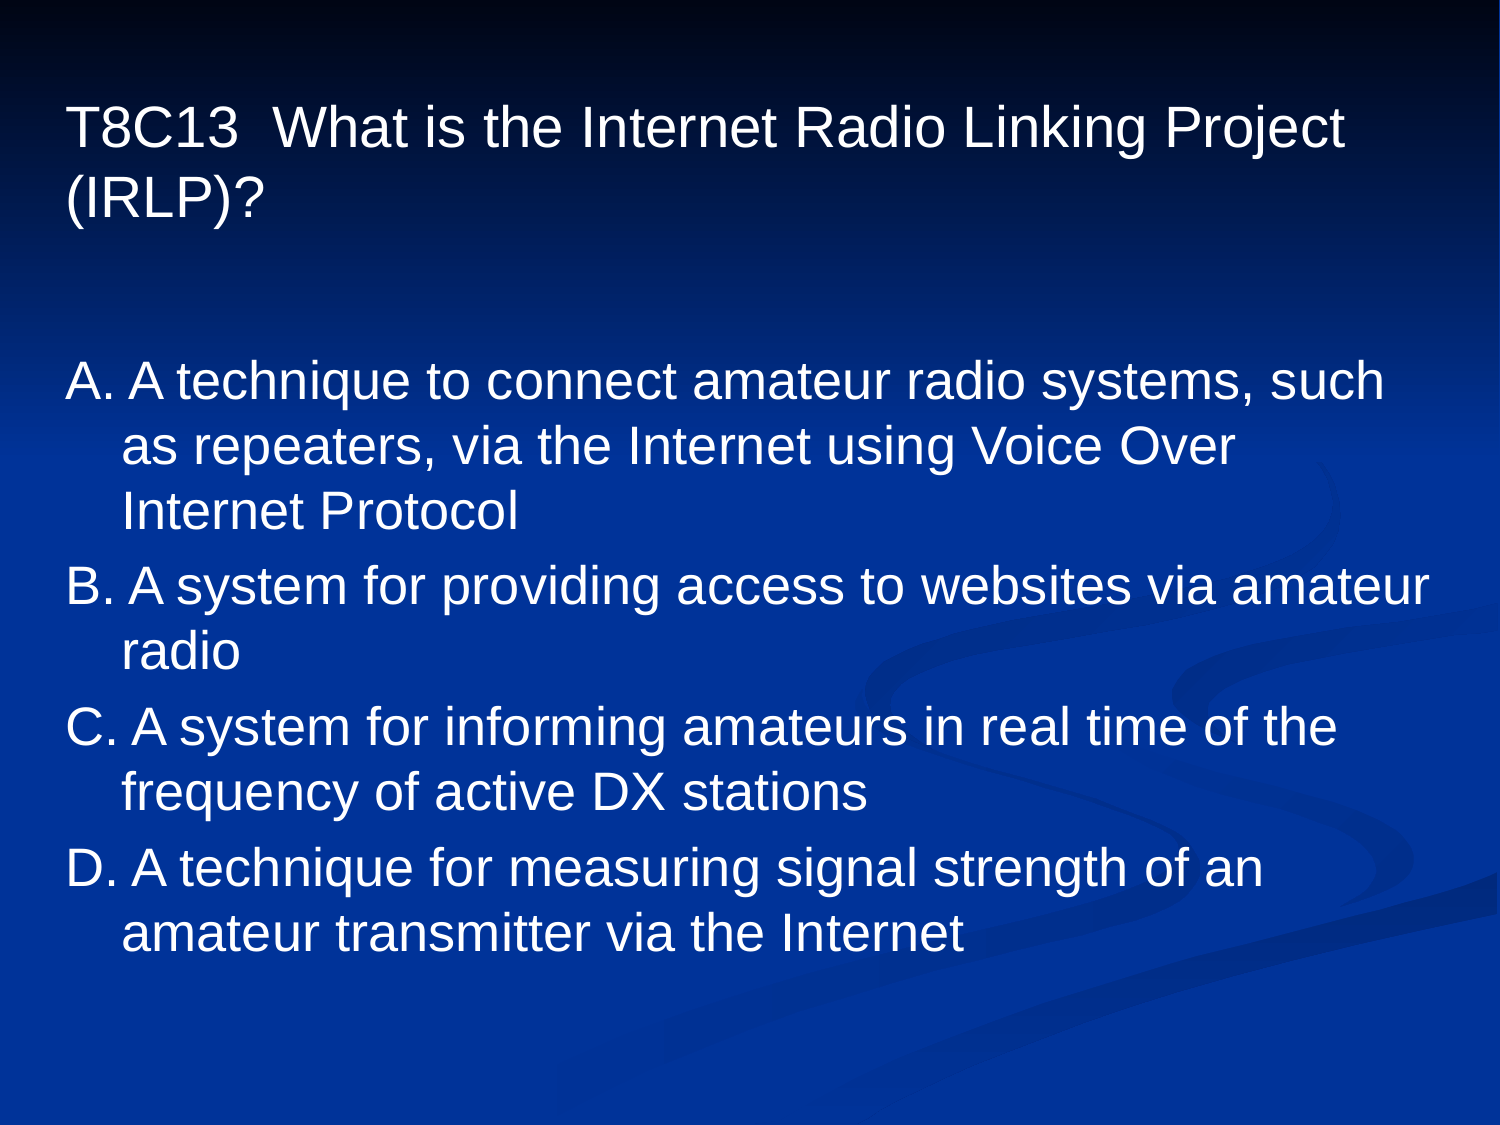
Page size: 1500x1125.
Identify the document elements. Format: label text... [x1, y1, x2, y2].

list A. A technique to connect amateur radio systems, such as repeaters, via the Internet using Voice Over Internet Protocol B. A system for providing access to websites via amateur radio C. A system for informing amateurs in real time of the frequency of active DX stations D. A technique for measuring signal strength of an amateur transmitter via the Internet [49, 337, 1451, 1006]
title T8C13 What is the Internet Radio Linking Project (IRLP)? [49, 49, 1451, 337]
